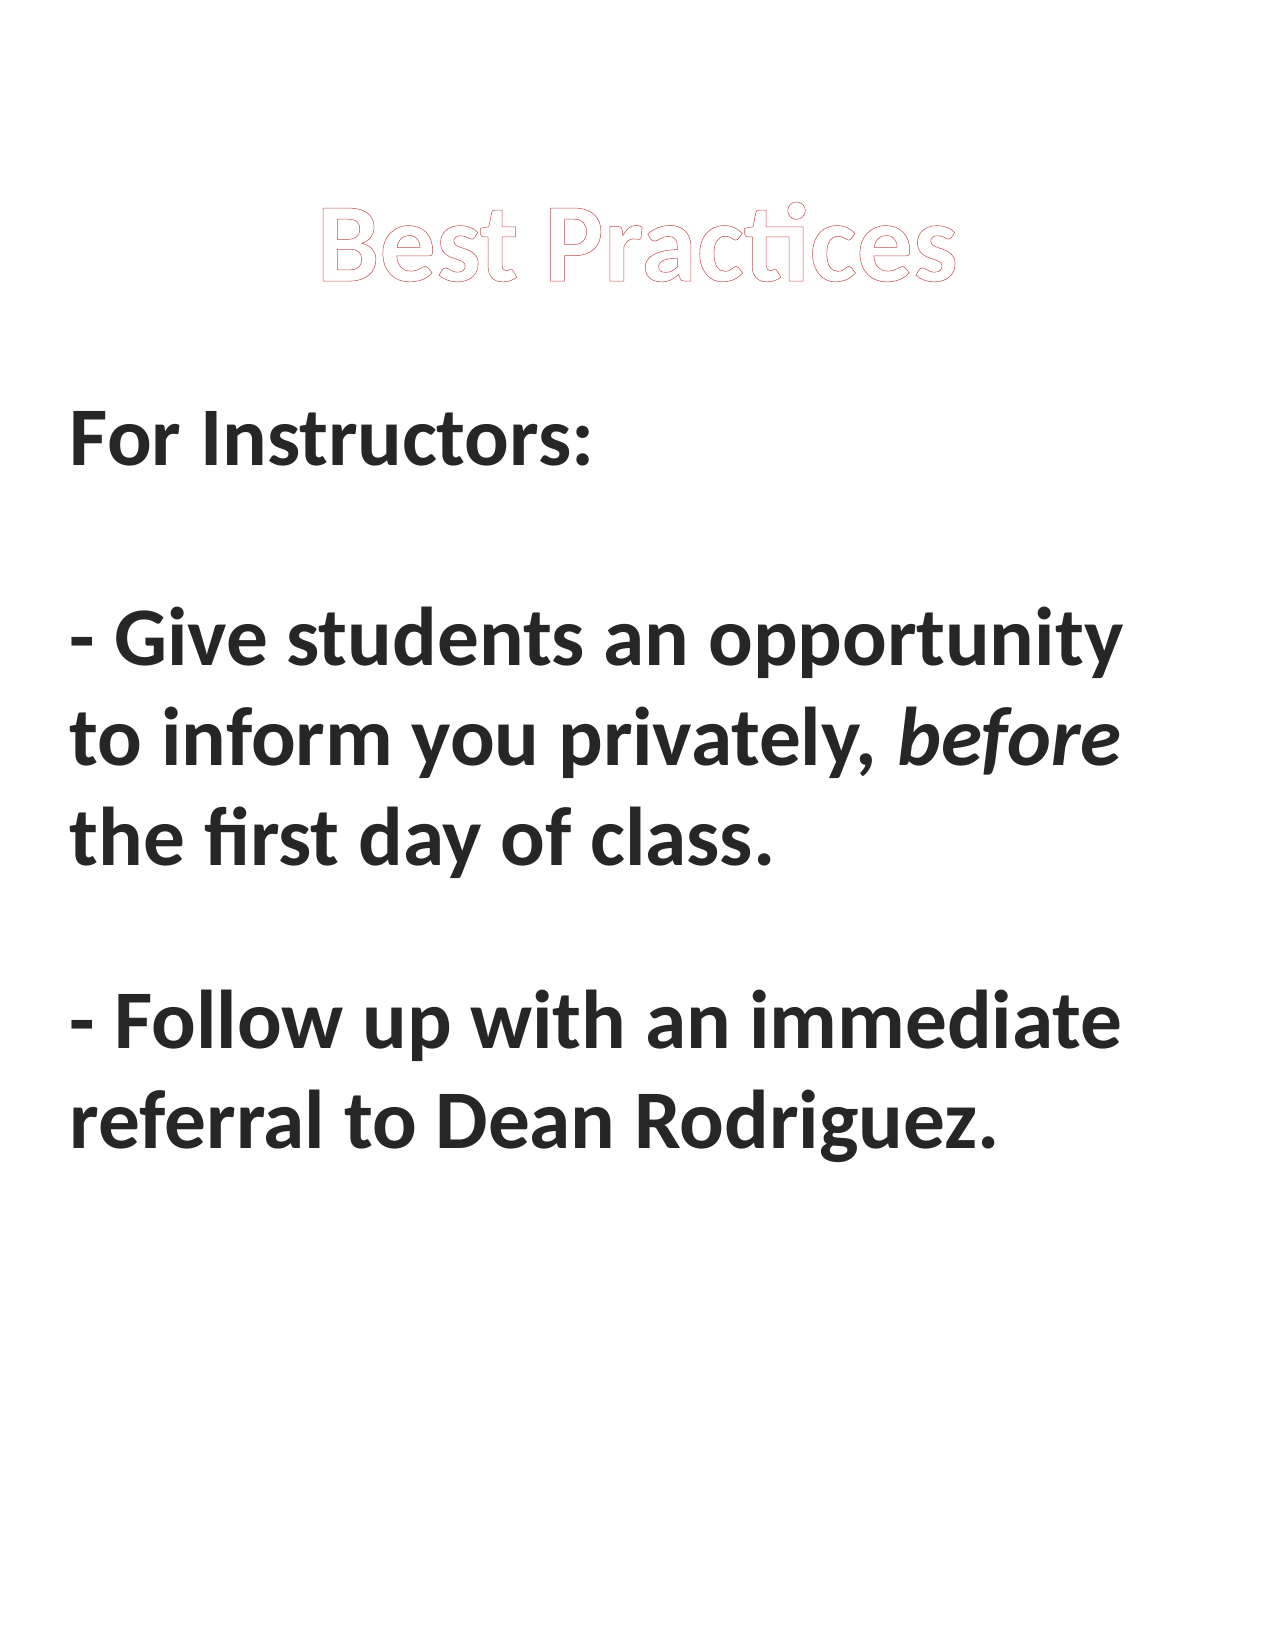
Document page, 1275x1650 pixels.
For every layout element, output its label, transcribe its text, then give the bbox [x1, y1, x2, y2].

text_box - Follow up with an immediate referral to Dean Rodriguez. [55, 957, 1190, 1173]
text_box For Instructors: - Give students an opportunity to inform you privately, before the first day of class. [55, 375, 1220, 890]
text_box Best Practices [301, 160, 974, 311]
